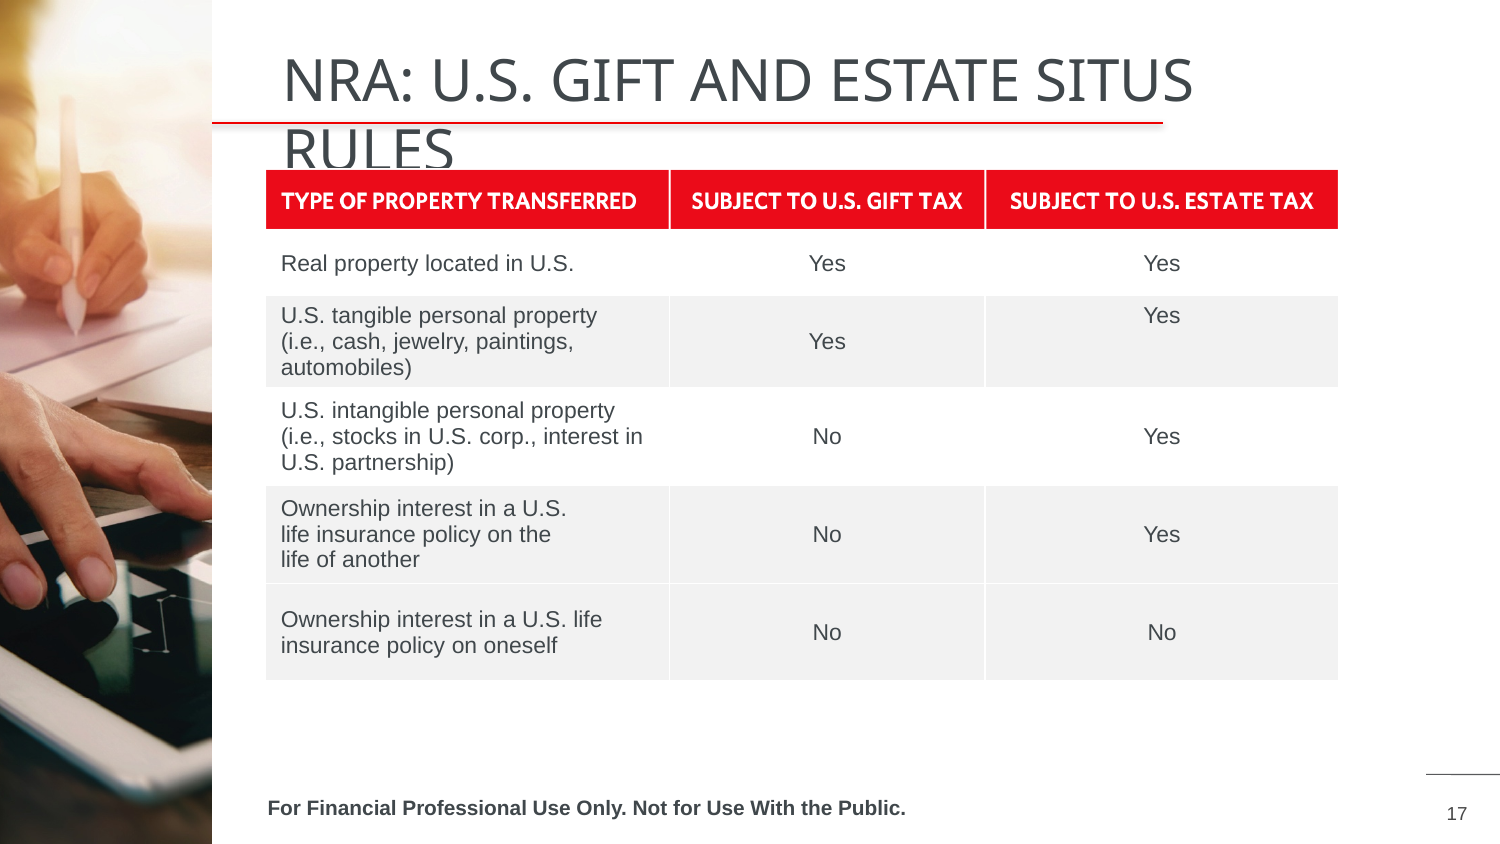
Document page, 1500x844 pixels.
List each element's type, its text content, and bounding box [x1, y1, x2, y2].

picture [0, 0, 212, 844]
picture [266, 168, 1338, 231]
table_cell Yes [670, 239, 984, 295]
table_cell Real property located in U.S. [266, 238, 669, 295]
title NRA: U.S. gift and estate situs rules [267, 35, 1215, 116]
table_cell Yes [986, 389, 1338, 485]
table_cell Yes [986, 238, 1338, 295]
table_cell No [670, 584, 984, 680]
table_cell Yes [986, 486, 1338, 583]
table_cell Yes [670, 296, 984, 387]
table_cell U.S. tangible personal property (i.e., cash, jewelry, paintings, automobiles) [266, 296, 669, 387]
table_cell No [986, 584, 1338, 680]
table_cell Ownership interest in a U.S. life insurance policy on the life of another [266, 486, 669, 583]
table_cell No [670, 389, 984, 485]
table_cell Yes [986, 296, 1338, 387]
table_cell Ownership interest in a U.S. life insurance policy on oneself [266, 584, 669, 680]
table_cell U.S. intangible personal property (i.e., stocks in U.S. corp., interest in U.S. partnership) [266, 389, 669, 485]
table_cell No [670, 486, 984, 583]
slide_number 17 [1431, 794, 1492, 840]
text_box For Financial Professional Use Only. Not for Use With the Public. [267, 794, 1011, 843]
